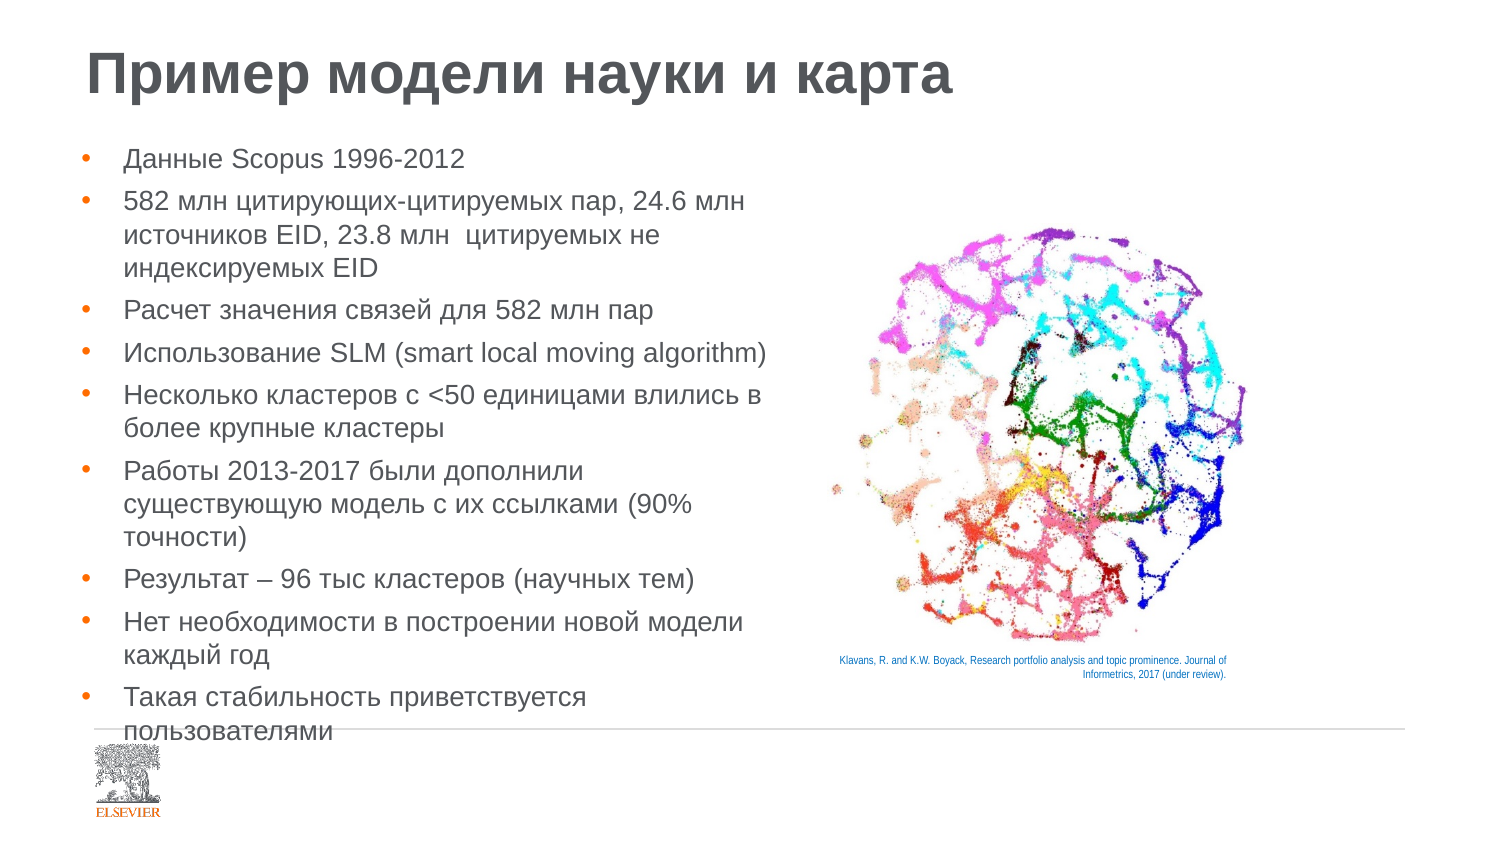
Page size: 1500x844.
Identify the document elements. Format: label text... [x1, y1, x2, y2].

list Данные Scopus 1996-2012 582 млн цитирующих-цитируемых пар, 24.6 млн источников EID, 23.8 млн цитируемых не индексируемых EID Расчет значения связей для 582 млн пар Использование SLM (smart local moving algorithm) Несколько кластеров с <50 единицами влились в более крупные кластеры Работы 2013-2017 были дополнили существующую модель с их ссылками (90% точности) Результат – 96 тыс кластеров (научных тем) Нет необходимости в построении новой модели каждый год Такая стабильность приветствуется пользователями [66, 140, 794, 760]
picture [827, 223, 1250, 646]
text_box Klavans, R. and K.W. Boyack, Research portfolio analysis and topic prominence. Journal of Informetrics, 2017 (under review). [802, 645, 1242, 689]
picture [94, 760, 161, 817]
title Пример модели науки и карта [71, 44, 1429, 96]
